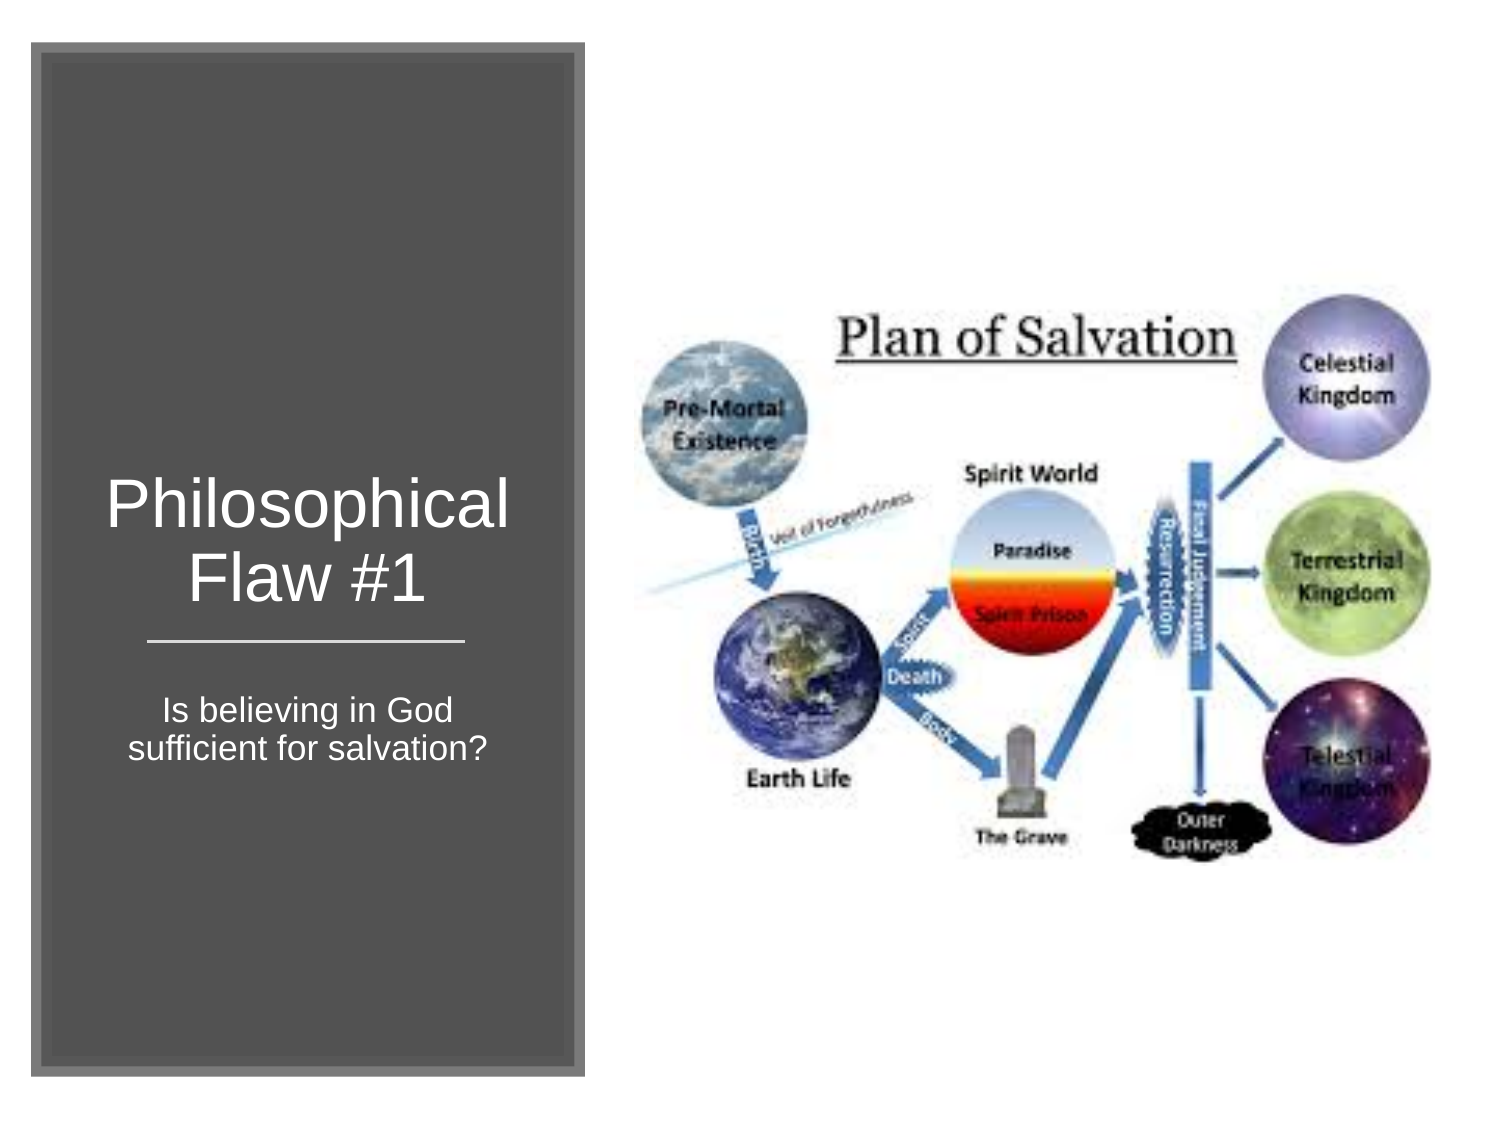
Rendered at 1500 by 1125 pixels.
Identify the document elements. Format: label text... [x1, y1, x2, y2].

title Philosophical Flaw #1 [82, 149, 533, 624]
list Is believing in God sufficient for salvation? [82, 684, 533, 935]
text_box [40, 52, 575, 1067]
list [634, 261, 1441, 866]
